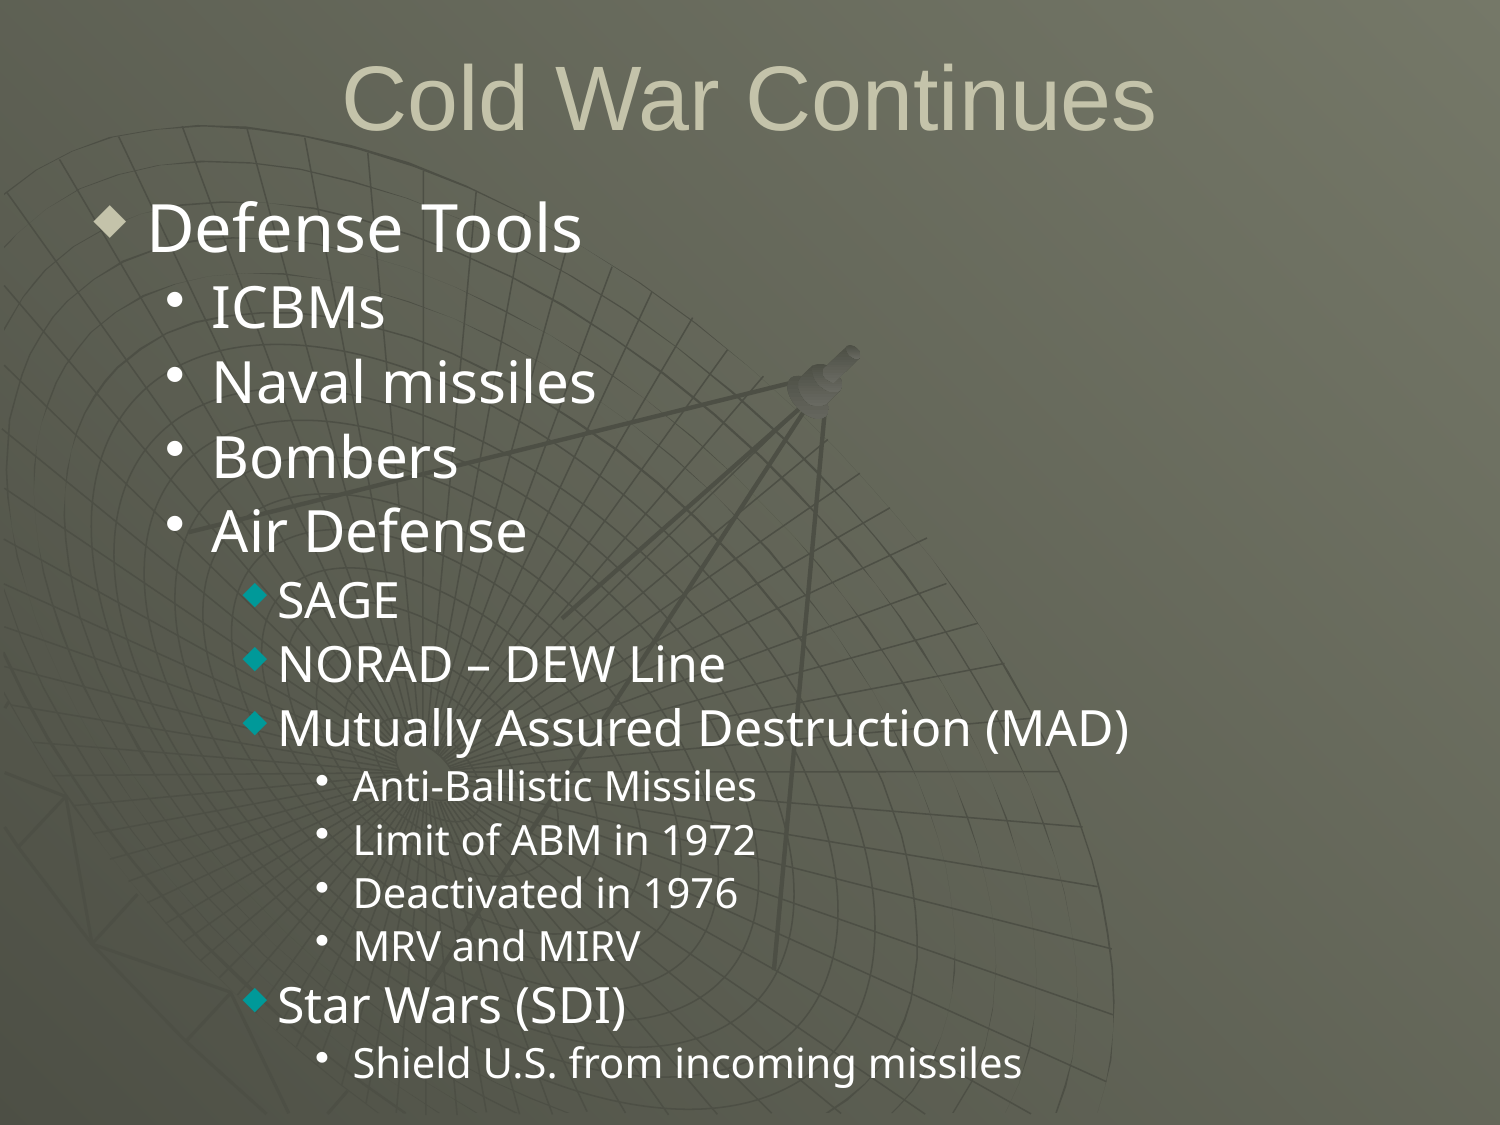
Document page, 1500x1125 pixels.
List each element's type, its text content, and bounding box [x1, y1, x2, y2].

list Defense Tools ICBMs Naval missiles Bombers Air Defense SAGE NORAD – DEW Line Mutually Assured Destruction (MAD) Anti-Ballistic Missiles Limit of ABM in 1972 Deactivated in 1976 MRV and MIRV Star Wars (SDI) Shield U.S. from incoming missiles [74, 187, 1426, 1125]
title Cold War Continues [74, 0, 1426, 187]
